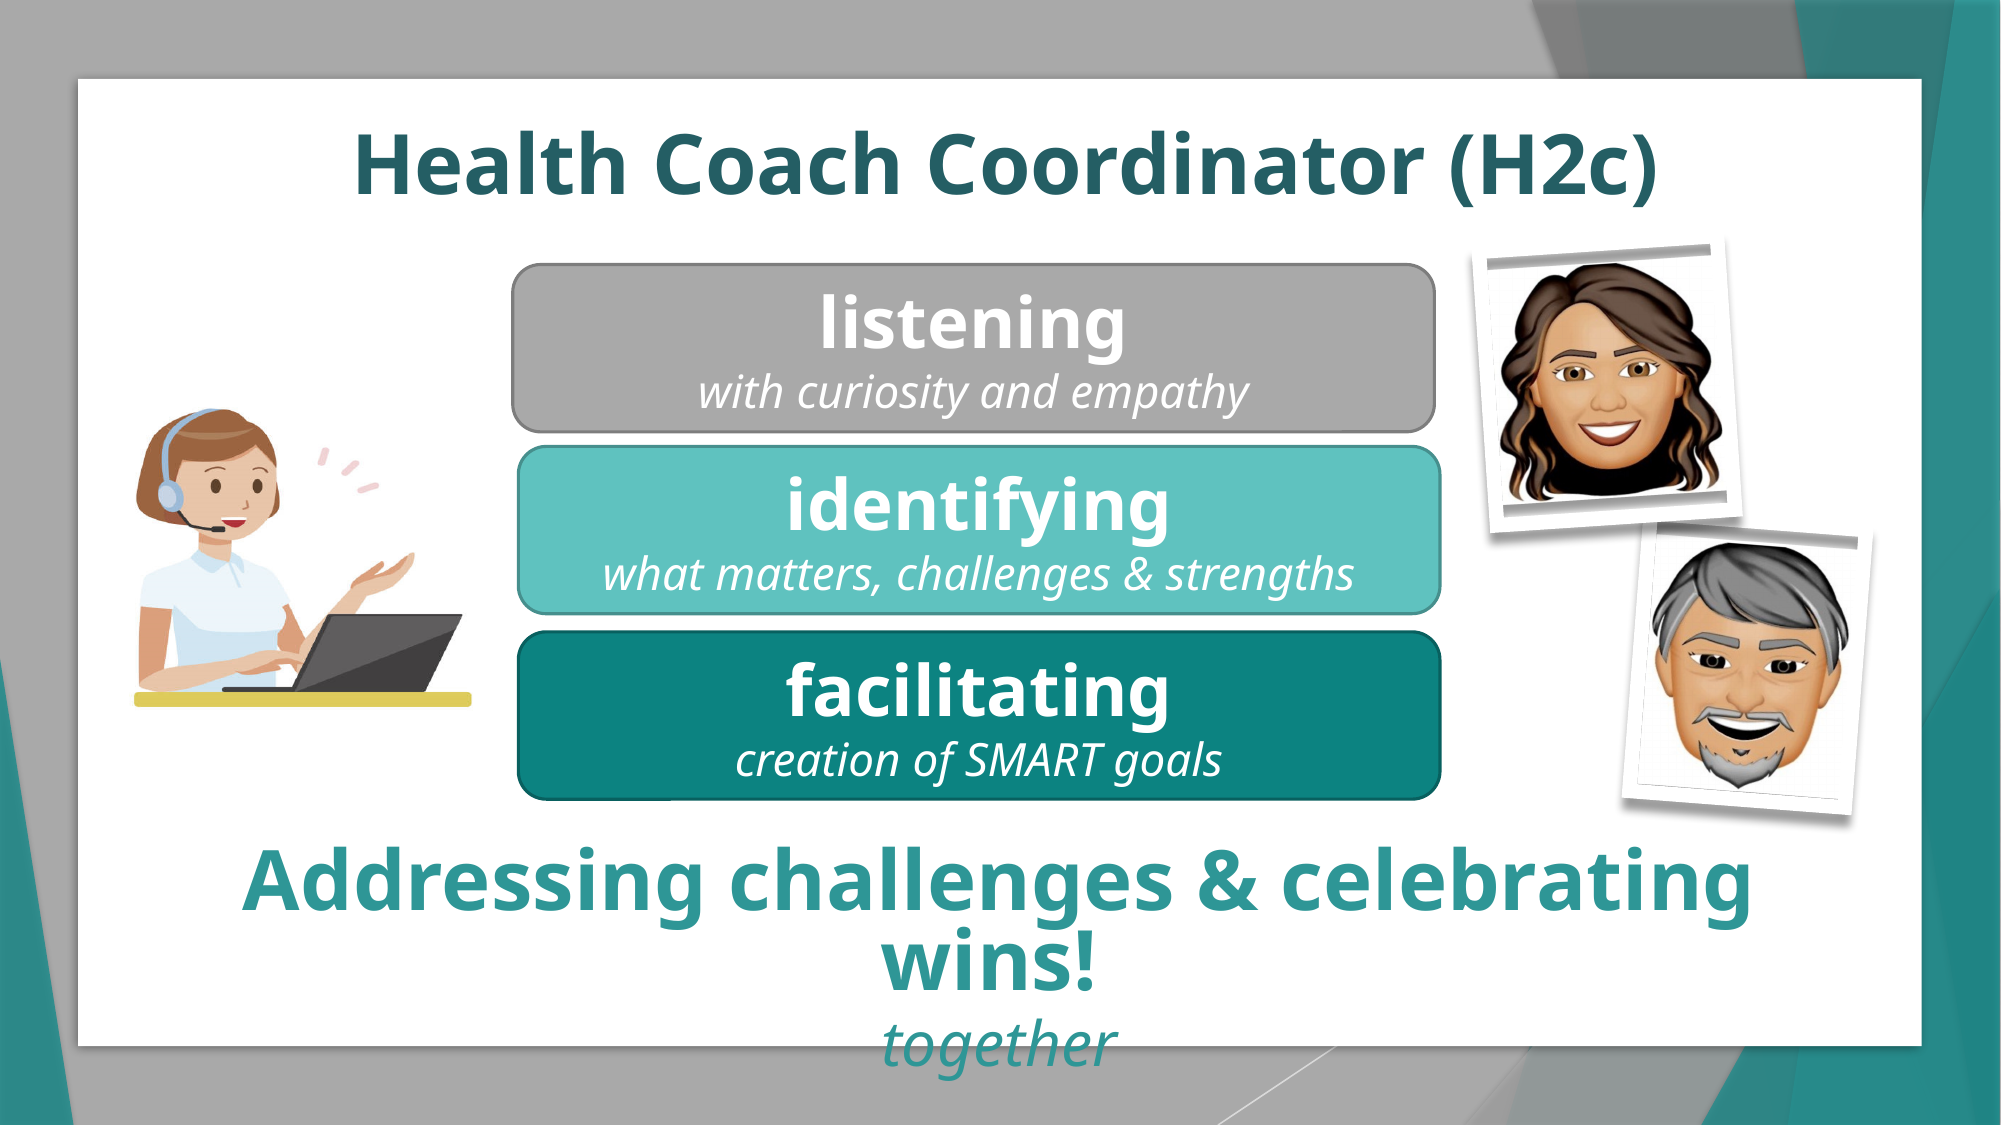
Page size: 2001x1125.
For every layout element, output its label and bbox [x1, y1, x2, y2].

text_box [0, 0, 2000, 1125]
picture [1494, 250, 1720, 511]
picture [98, 378, 508, 736]
picture [1646, 528, 1849, 793]
